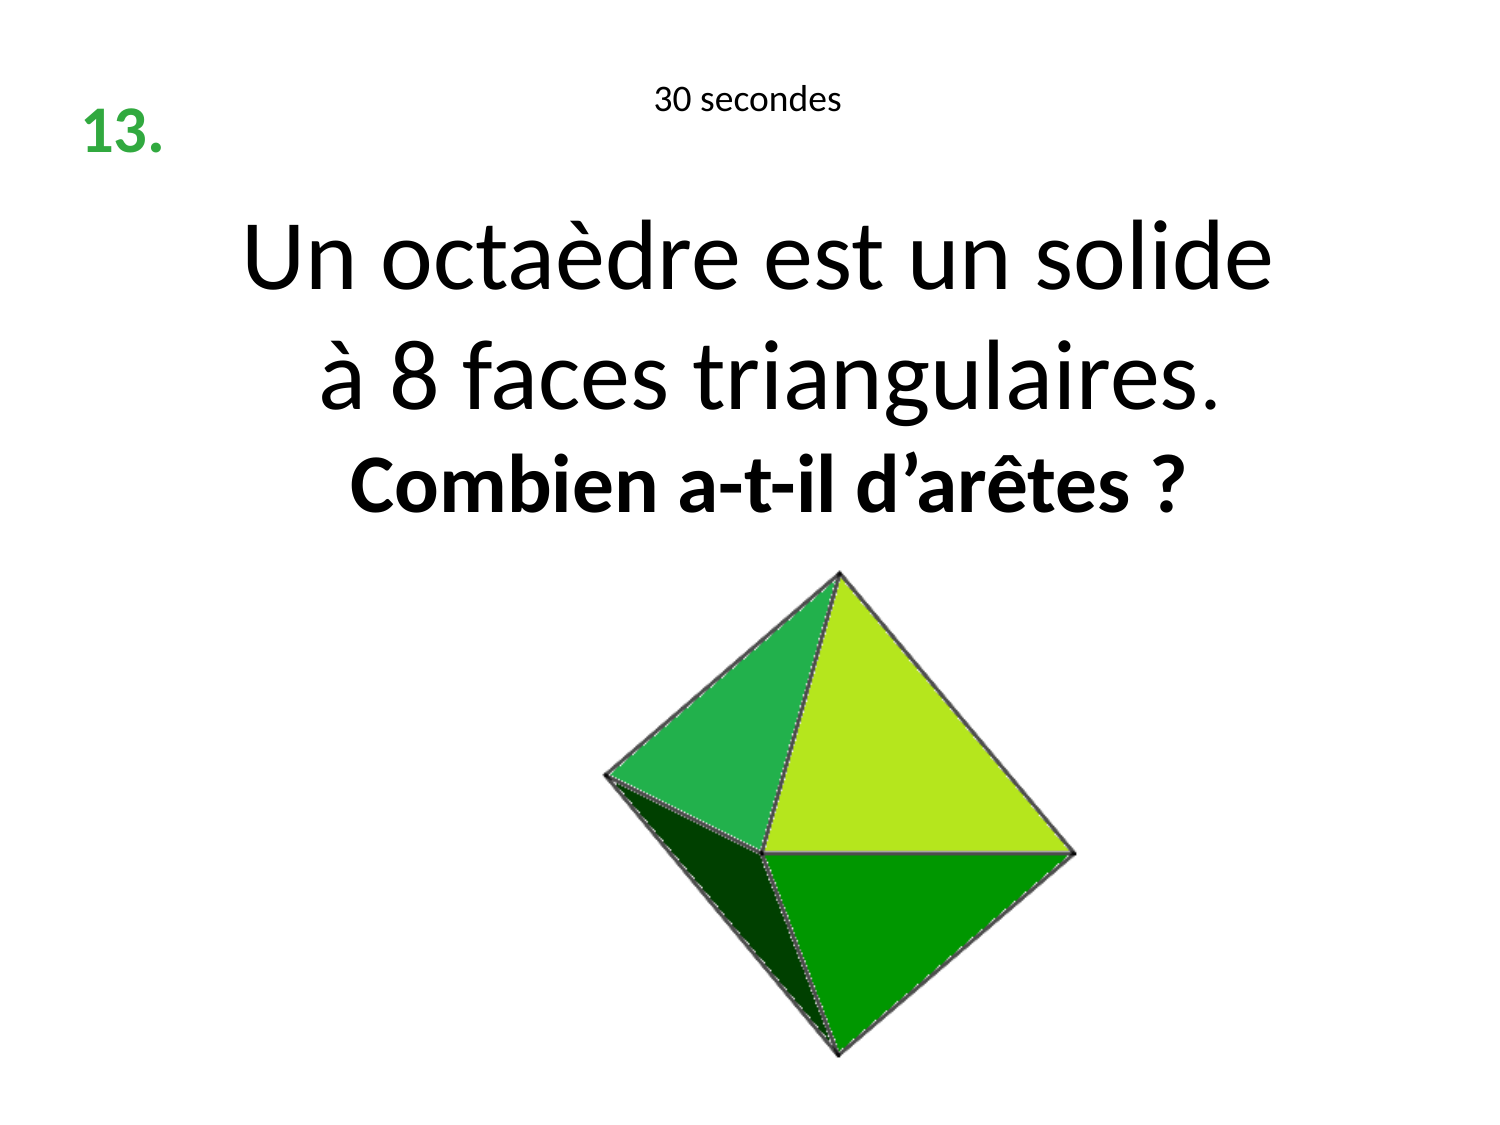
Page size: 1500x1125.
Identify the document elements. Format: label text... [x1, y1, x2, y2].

picture [509, 552, 1136, 1078]
text_box Un octaèdre est un solide à 8 faces triangulaires. Combien a-t-il d’arêtes ? [163, 182, 1376, 537]
text_box 13. [65, 78, 219, 174]
text_box 30 secondes [525, 66, 971, 127]
